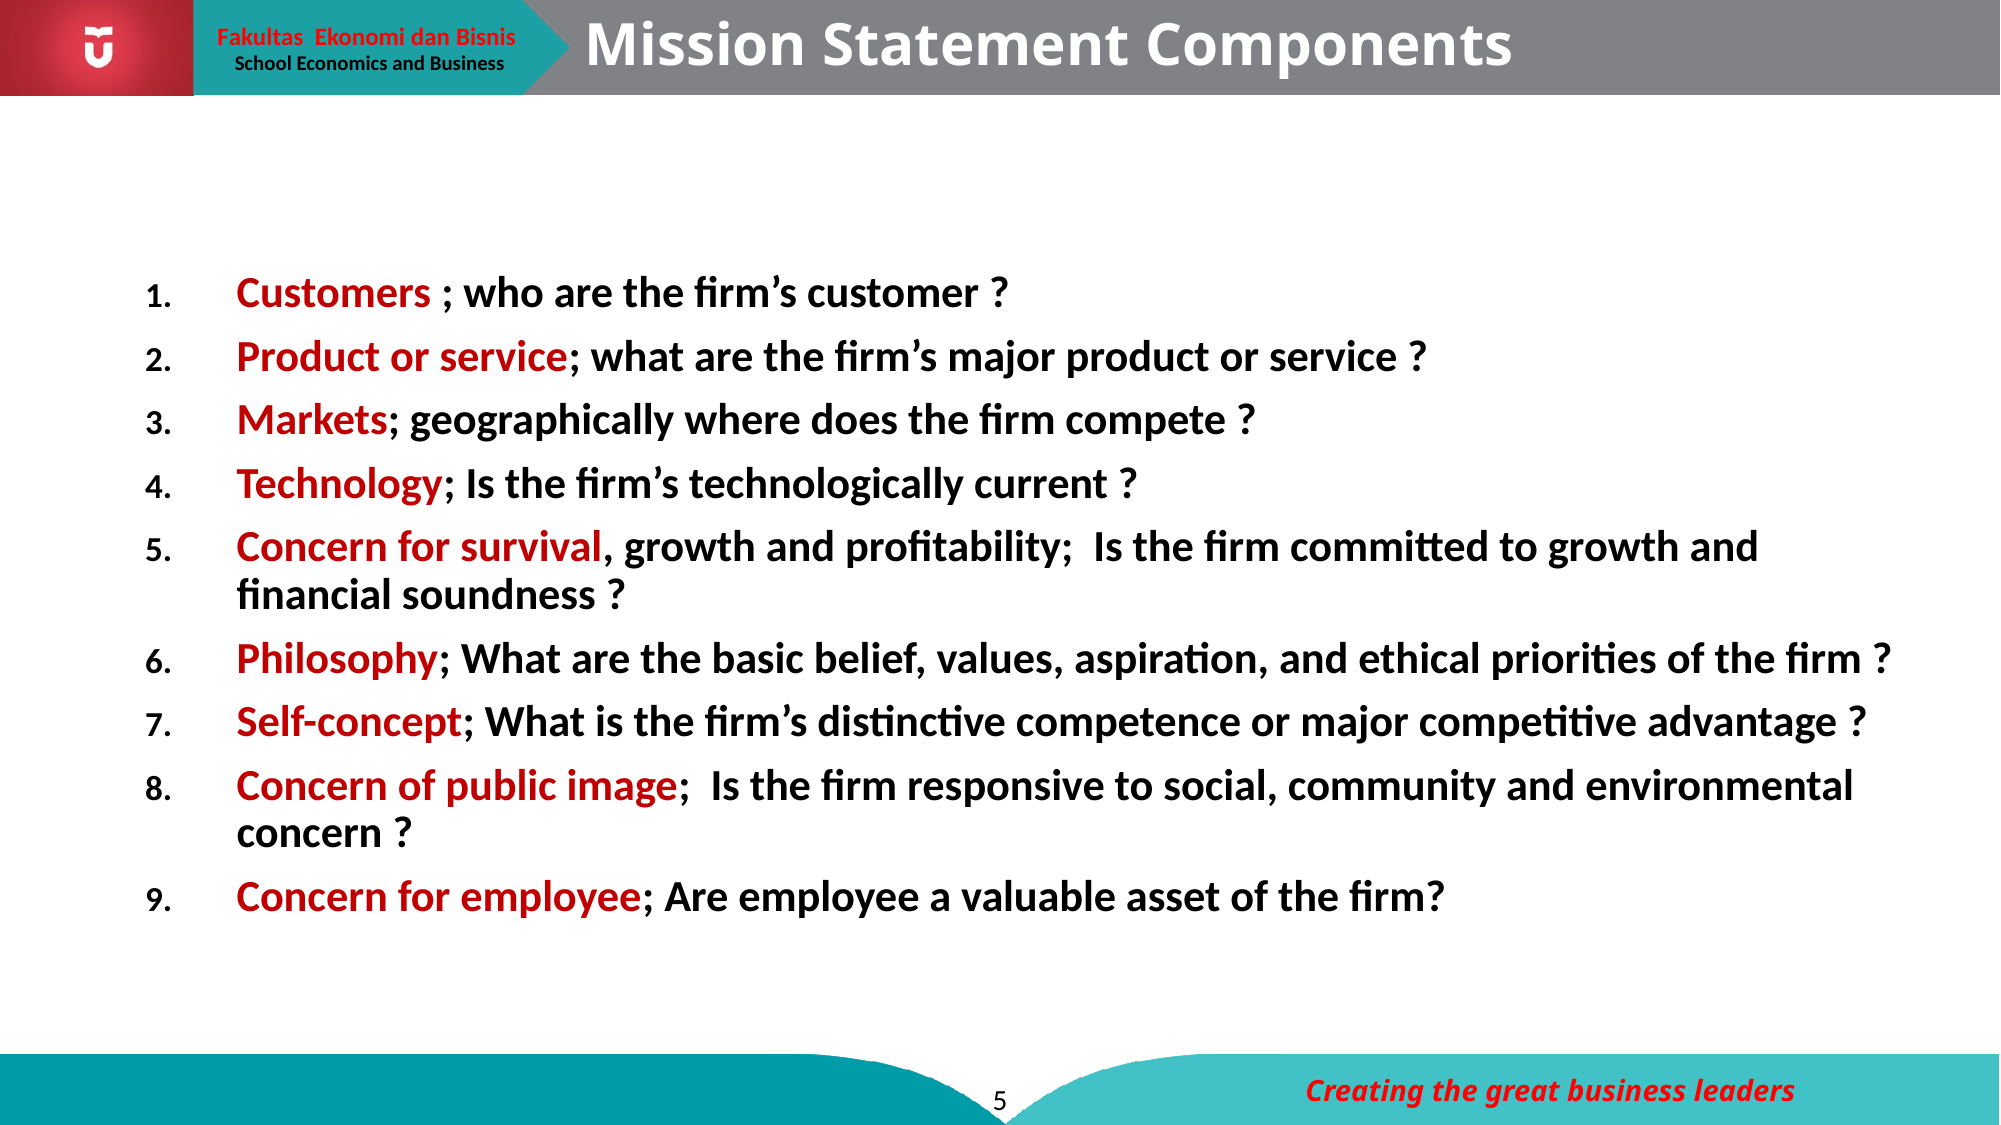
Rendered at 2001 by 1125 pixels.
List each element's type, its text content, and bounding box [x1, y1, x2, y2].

title Mission Statement Components [569, 0, 2000, 95]
list Customers ; who are the firm’s customer ? Product or service; what are the firm’s major product or service ? Markets; geographically where does the firm compete ? Technology; Is the firm’s technologically current ? Concern for survival, growth and profitability; Is the firm committed to growth and financial soundness ? Philosophy; What are the basic belief, values, aspiration, and ethical priorities of the firm ? Self-concept; What is the firm’s distinctive competence or major competitive advantage ? Concern of public image; Is the firm responsive to social, community and environmental concern ? Concern for employee; Are employee a valuable asset of the firm? [130, 262, 1914, 941]
picture [0, 1054, 1999, 1125]
picture [0, 0, 193, 96]
